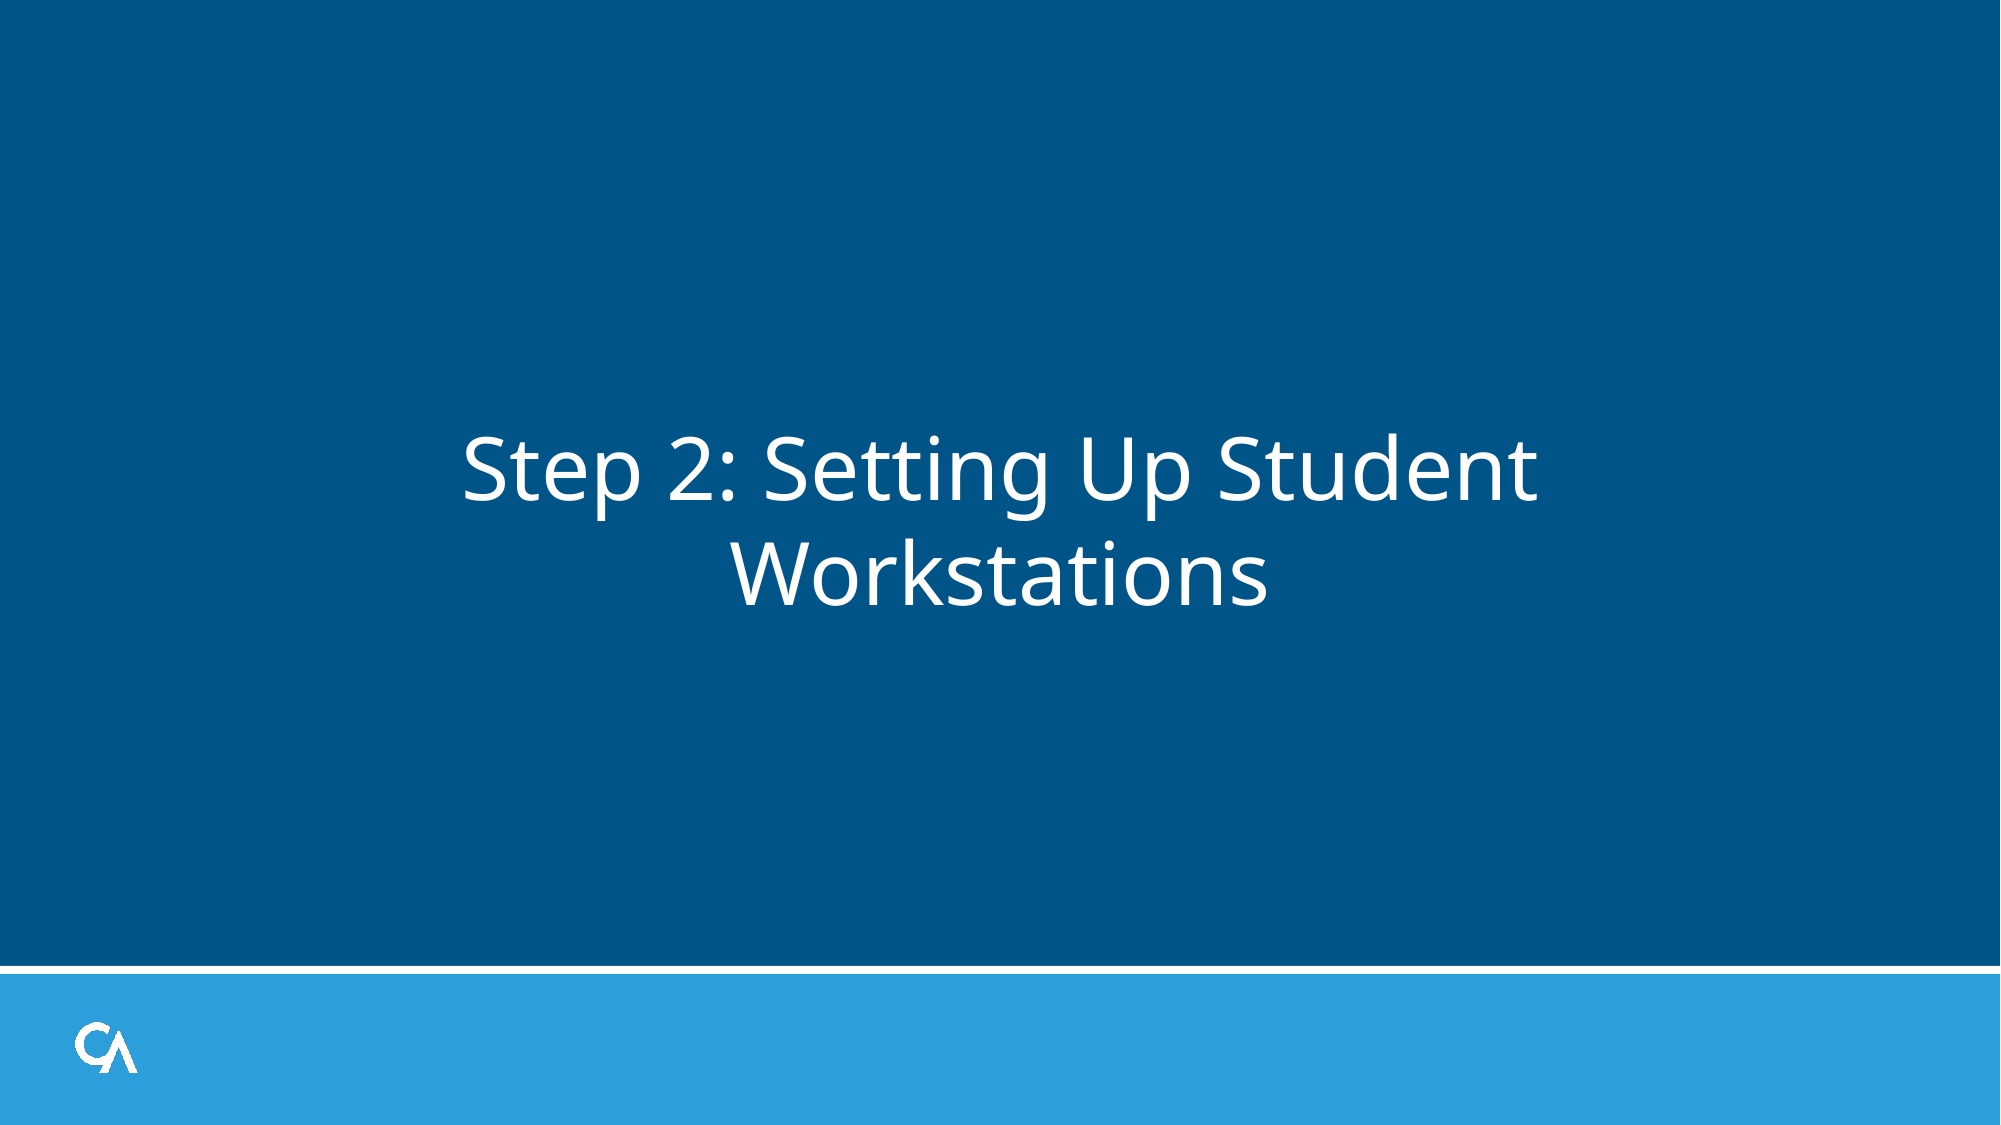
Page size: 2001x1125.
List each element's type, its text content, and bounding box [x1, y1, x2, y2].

title Step 2: Setting Up Student Workstations [274, 208, 1726, 624]
picture [75, 1022, 138, 1073]
